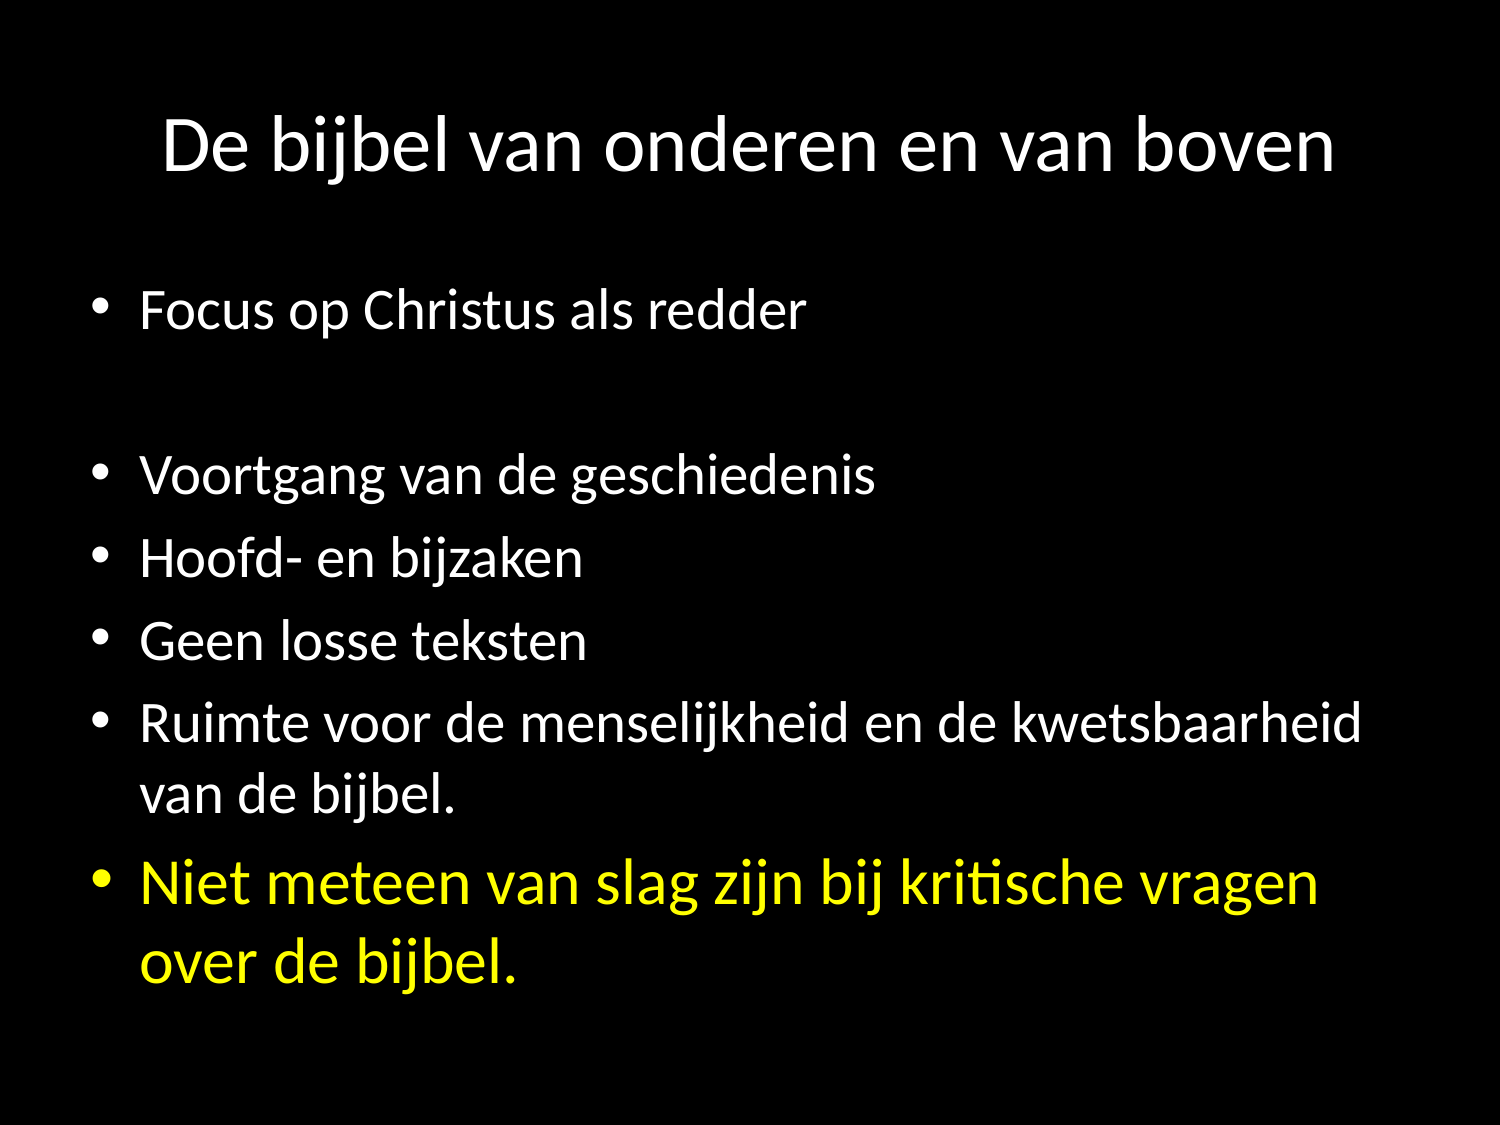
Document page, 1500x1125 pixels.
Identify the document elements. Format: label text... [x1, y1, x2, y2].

title De bijbel van onderen en van boven [75, 45, 1425, 233]
list Focus op Christus als redder Voortgang van de geschiedenis Hoofd- en bijzaken Geen losse teksten Ruimte voor de menselijkheid en de kwetsbaarheid van de bijbel. Niet meteen van slag zijn bij kritische vragen over de bijbel. [75, 262, 1425, 1005]
